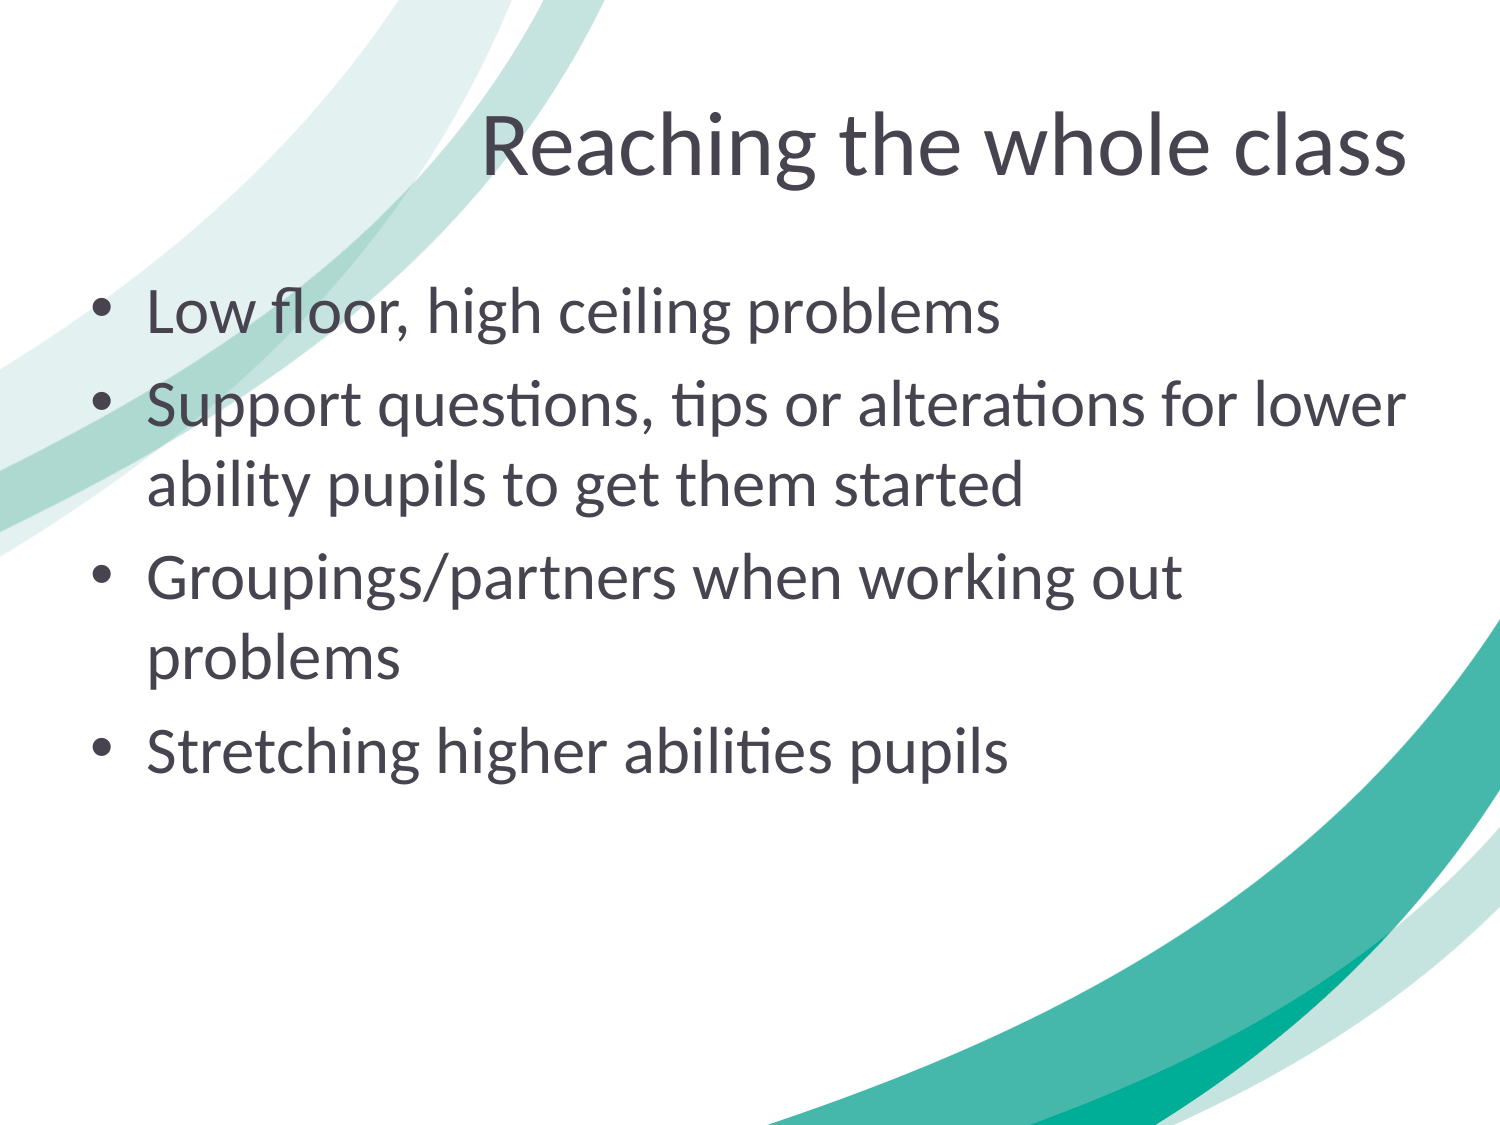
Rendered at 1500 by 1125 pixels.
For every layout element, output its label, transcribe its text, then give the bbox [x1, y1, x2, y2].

list Low floor, high ceiling problems Support questions, tips or alterations for lower ability pupils to get them started Groupings/partners when working out problems Stretching higher abilities pupils [75, 259, 1425, 1064]
title Reaching the whole class [75, 45, 1425, 233]
picture [0, 0, 1500, 1125]
